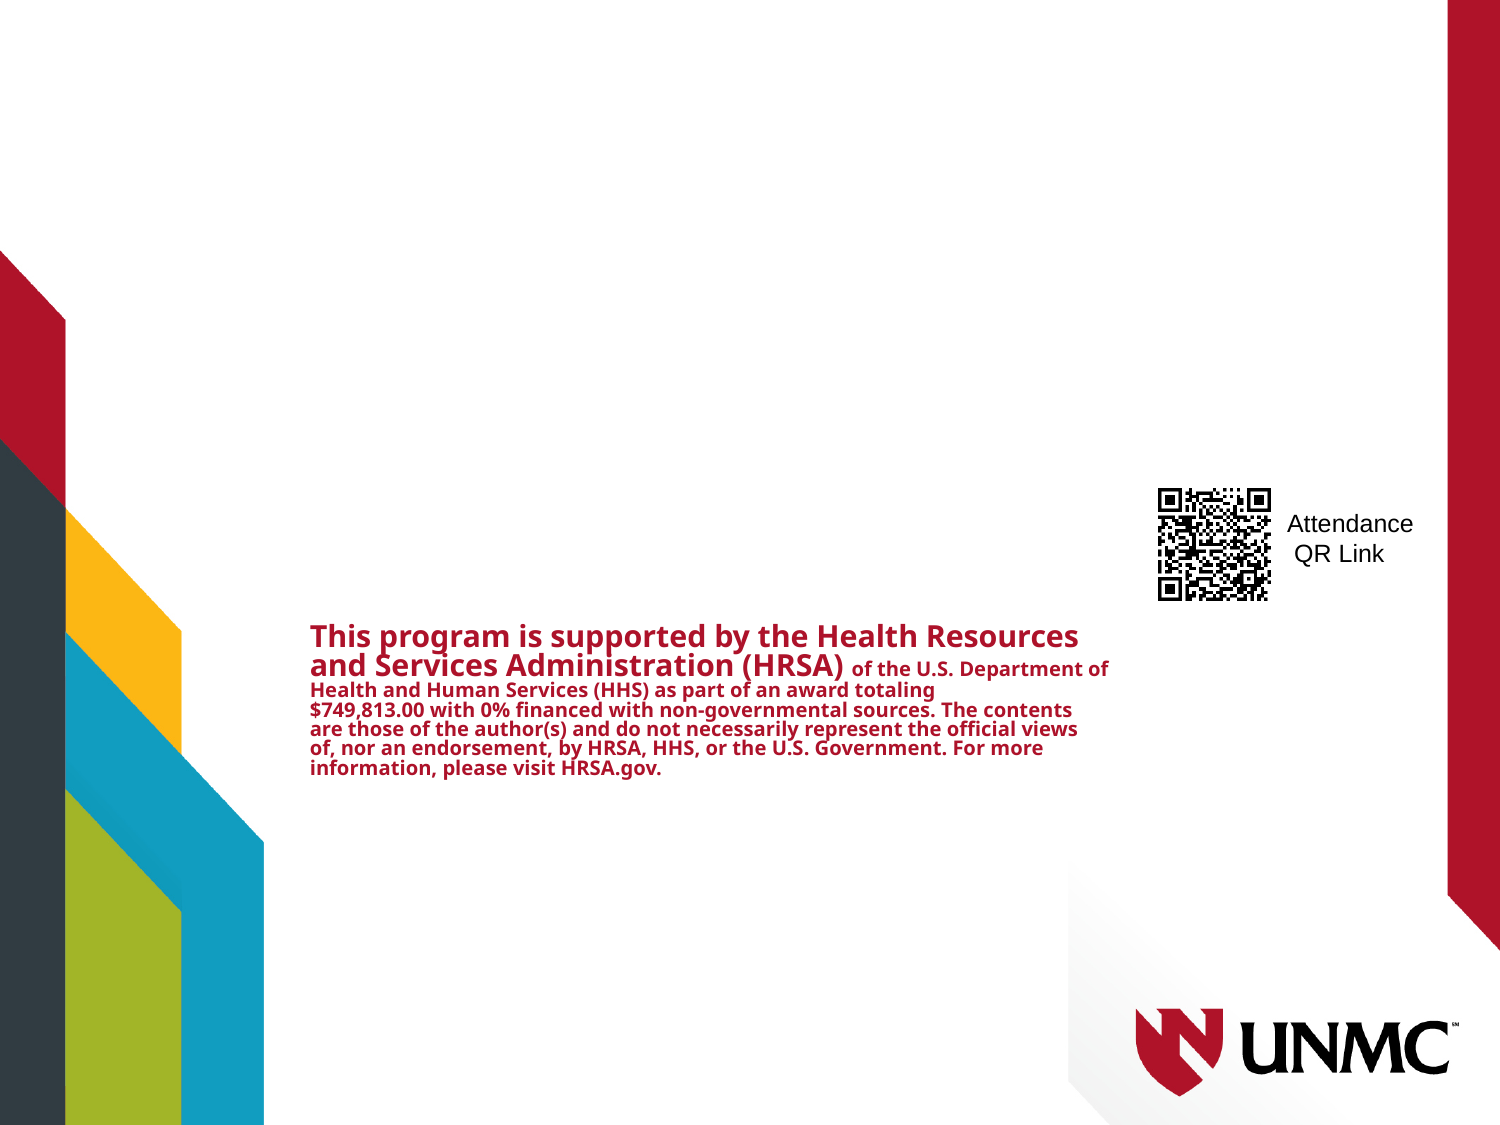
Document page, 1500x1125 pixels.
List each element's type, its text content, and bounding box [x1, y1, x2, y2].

picture [0, 0, 1500, 1125]
title This program is supported by the Health Resources and Services Administration (HRSA) of the U.S. Department of Health and Human Services (HHS) as part of an award totaling $749,813.00 with 0% financed with non-governmental sources. The contents are those of the author(s) and do not necessarily represent the official views of, nor an endorsement, by HRSA, HHS, or the U.S. Government. For more information, please visit HRSA.gov. [294, 622, 1125, 804]
text_box Attendance QR Link [1288, 499, 1443, 575]
